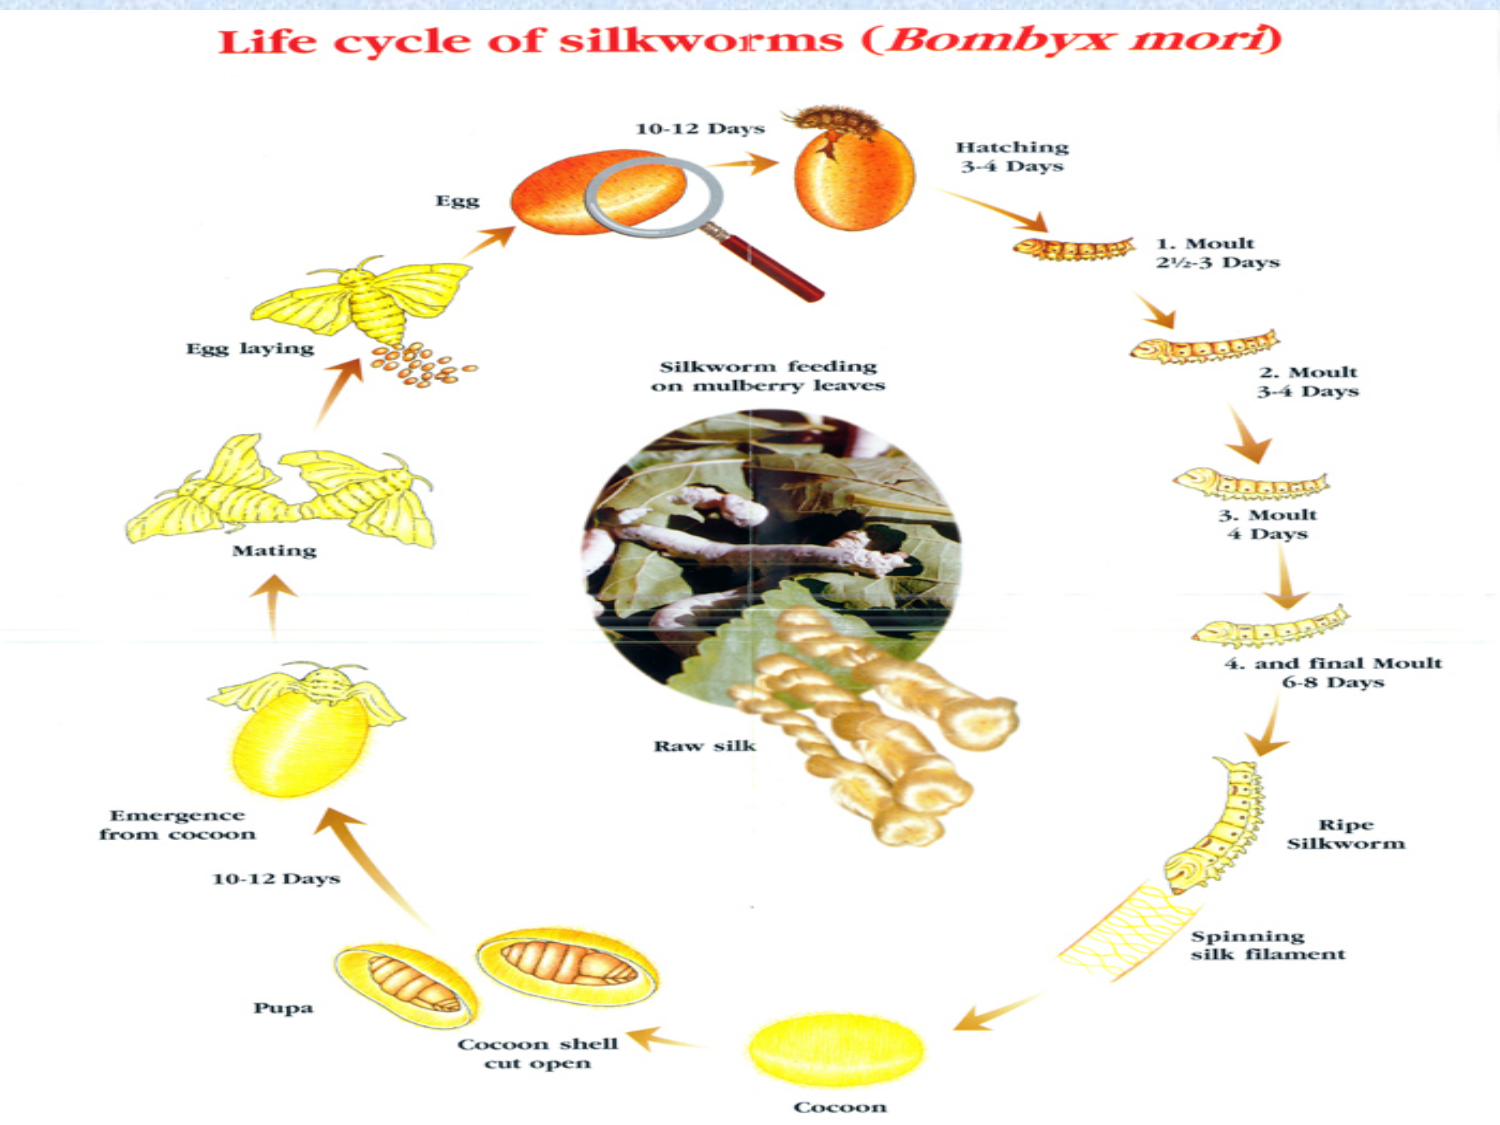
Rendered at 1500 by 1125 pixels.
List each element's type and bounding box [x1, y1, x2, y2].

list [0, 10, 1500, 1125]
picture [0, 0, 1500, 10]
